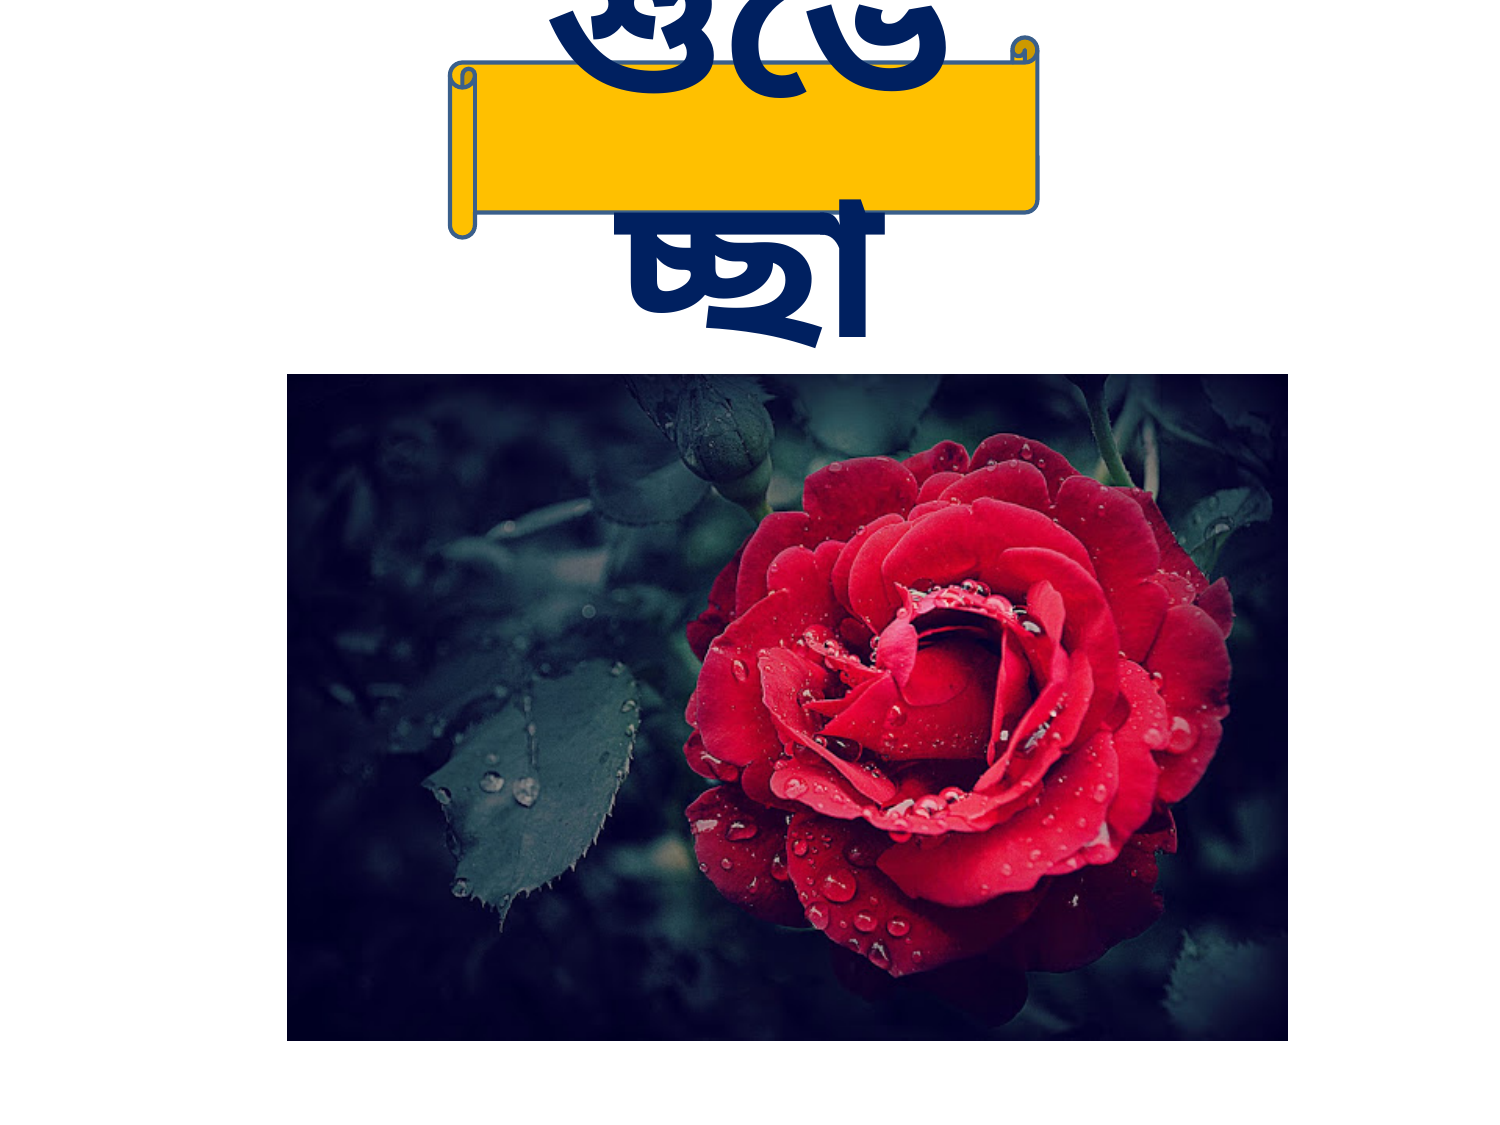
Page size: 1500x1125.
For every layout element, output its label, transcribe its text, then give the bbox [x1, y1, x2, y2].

picture [287, 374, 1288, 1041]
text_box শুভেচ্ছা [447, 35, 1040, 240]
